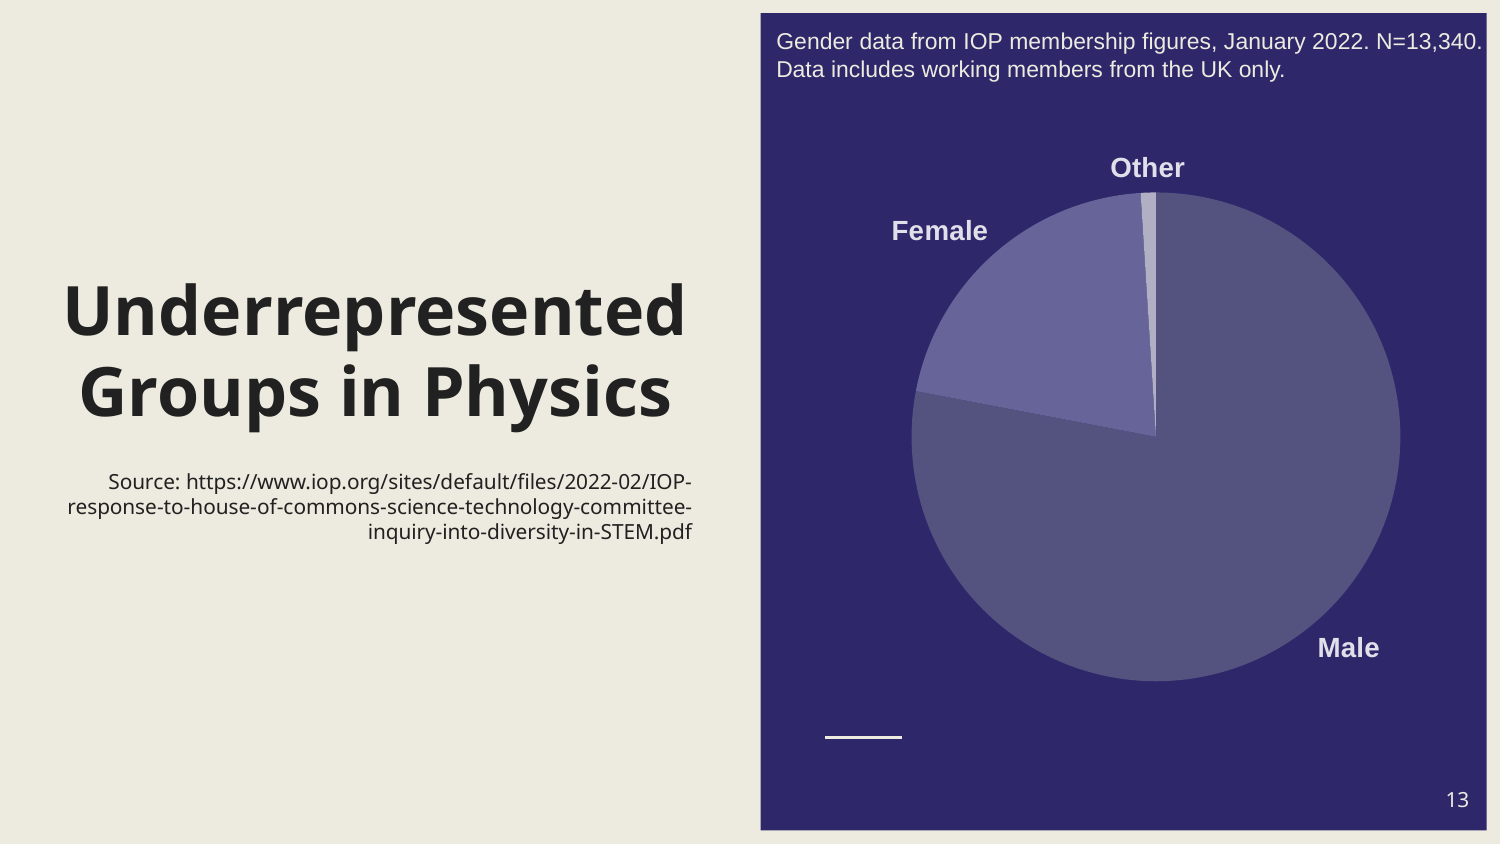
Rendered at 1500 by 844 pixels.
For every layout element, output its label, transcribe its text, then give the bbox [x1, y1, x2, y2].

slide_number 13 [1394, 769, 1484, 834]
chart [738, 140, 1500, 703]
subtitle Source: https://www.iop.org/sites/default/files/2022-02/IOP-response-to-house-of-commons-science-technology-committee-inquiry-into-diversity-in-STEM.pdf [43, 454, 708, 675]
text_box Gender data from IOP membership figures, January 2022. N=13,340. Data includes working members from the UK only. [761, 19, 1500, 89]
title Underrepresented Groups in Physics [43, 193, 708, 446]
